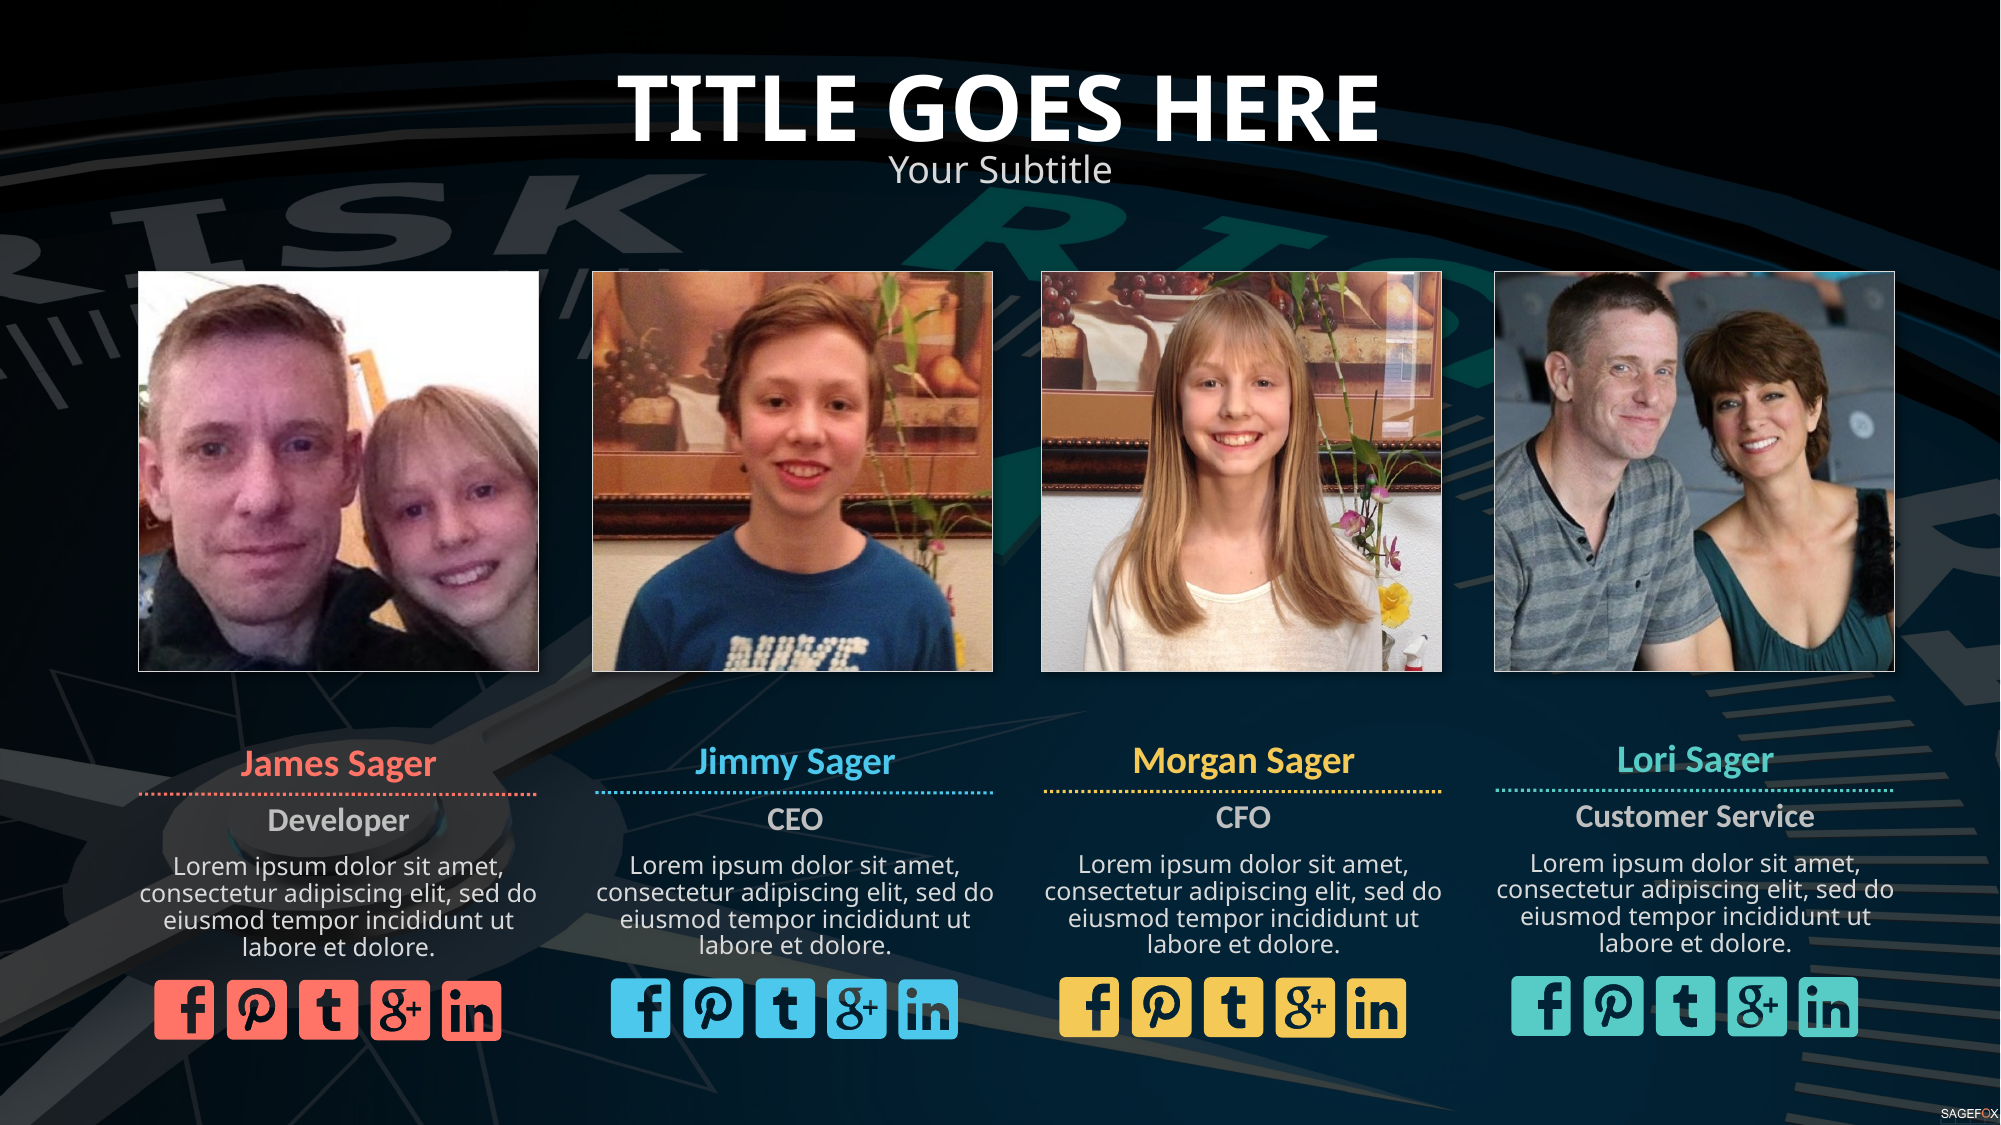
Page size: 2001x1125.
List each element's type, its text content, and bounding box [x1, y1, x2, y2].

text_box Lori Sager [1520, 738, 1871, 781]
text_box Lorem ipsum dolor sit amet, consectetur adipiscing elit, sed do eiusmod tempor incididunt ut labore et dolore. [595, 852, 996, 966]
text_box [138, 270, 540, 672]
text_box CEO [620, 798, 971, 841]
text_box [154, 979, 502, 1041]
picture [0, 0, 2001, 1125]
text_box Morgan Sager [1068, 739, 1419, 782]
text_box Lorem ipsum dolor sit amet, consectetur adipiscing elit, sed do eiusmod tempor incididunt ut labore et dolore. [138, 854, 539, 968]
text_box [1040, 270, 1442, 672]
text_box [1511, 976, 1859, 1038]
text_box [548, 42, 1452, 199]
text_box [591, 270, 993, 672]
text_box CFO [1068, 797, 1419, 840]
text_box Lorem ipsum dolor sit amet, consectetur adipiscing elit, sed do eiusmod tempor incididunt ut labore et dolore. [1495, 850, 1896, 964]
text_box [1494, 271, 1896, 673]
text_box Jimmy Sager [620, 740, 971, 784]
text_box Customer Service [1520, 796, 1871, 839]
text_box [610, 978, 958, 1040]
text_box Lorem ipsum dolor sit amet, consectetur adipiscing elit, sed do eiusmod tempor incididunt ut labore et dolore. [1043, 851, 1444, 965]
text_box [1059, 977, 1407, 1039]
text_box Developer [163, 799, 514, 842]
text_box James Sager [163, 742, 514, 785]
